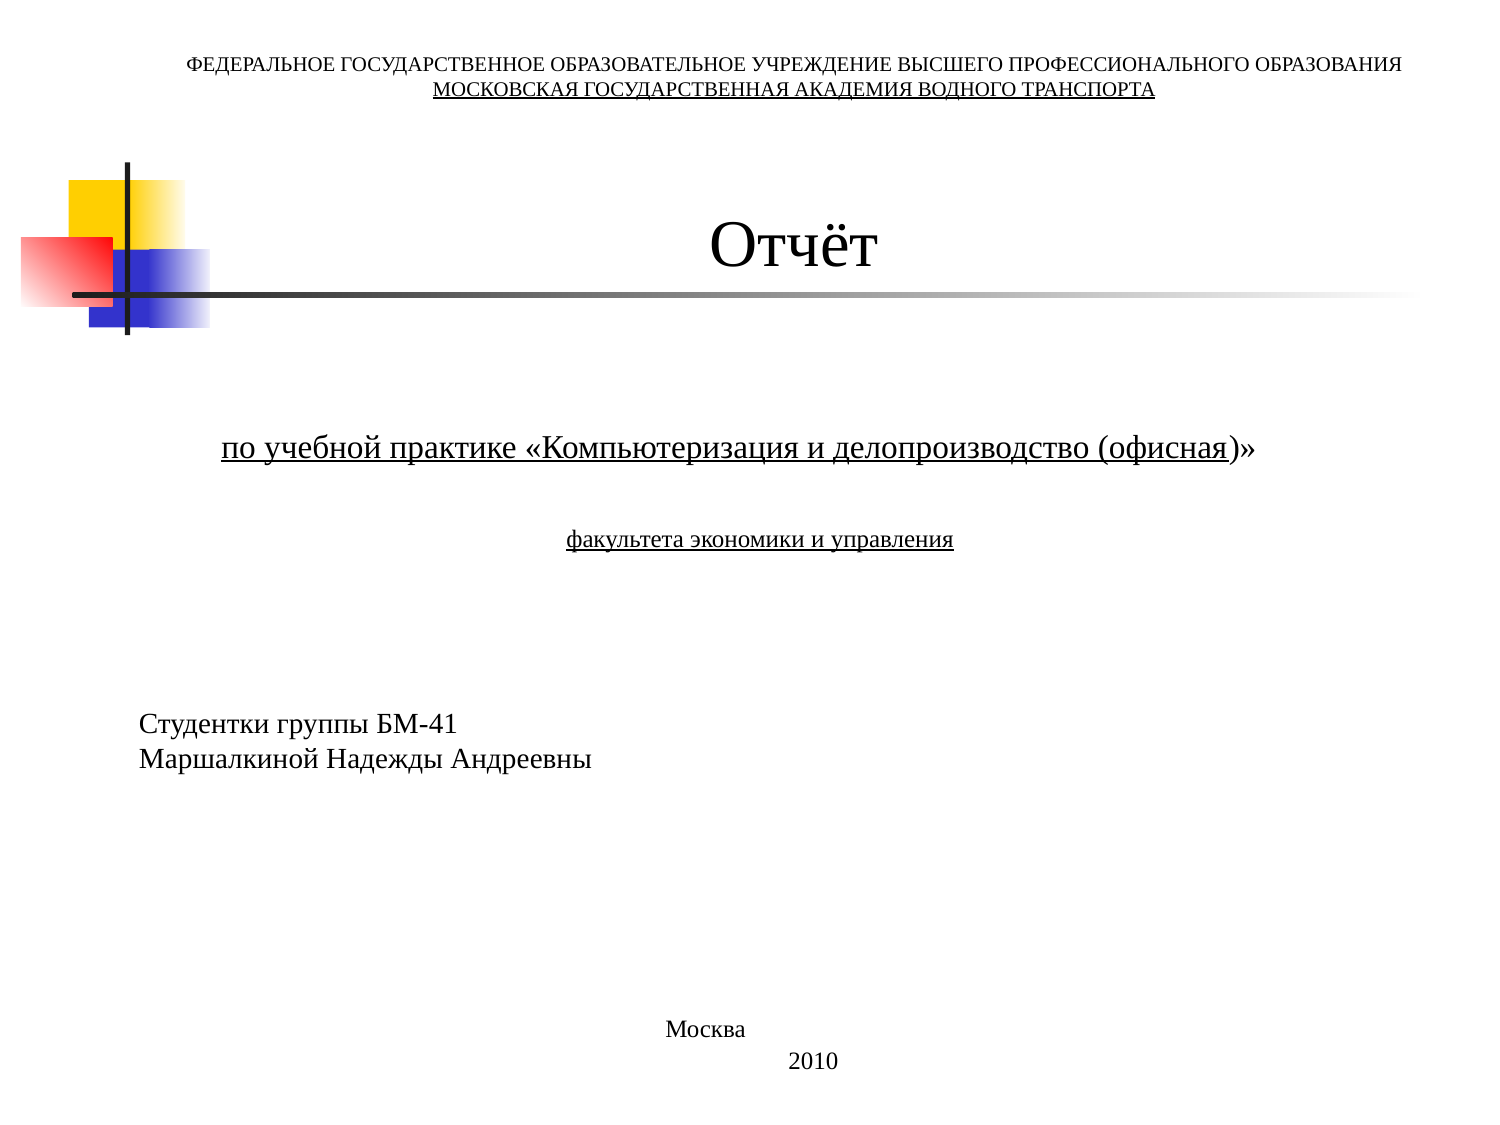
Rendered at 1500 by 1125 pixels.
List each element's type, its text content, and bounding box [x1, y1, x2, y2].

text_box ФЕДЕРАЛЬНОЕ ГОСУДАРСТВЕННОЕ ОБРАЗОВАТЕЛЬНОЕ УЧРЕЖДЕНИЕ ВЫСШЕГО ПРОФЕССИОНАЛЬНОГО ОБРАЗОВАНИЯ МОСКОВСКАЯ ГОСУДАРСТВЕННАЯ АКАДЕМИЯ ВОДНОГО ТРАНСПОРТА Отчёт [171, 42, 1417, 288]
title по учебной практике «Компьютеризация и делопроизводство (офисная)» факультета экономики и управления Студентки группы БМ-41 Маршалкиной Надежды Андреевны Москва 2010 [123, 0, 1456, 1083]
